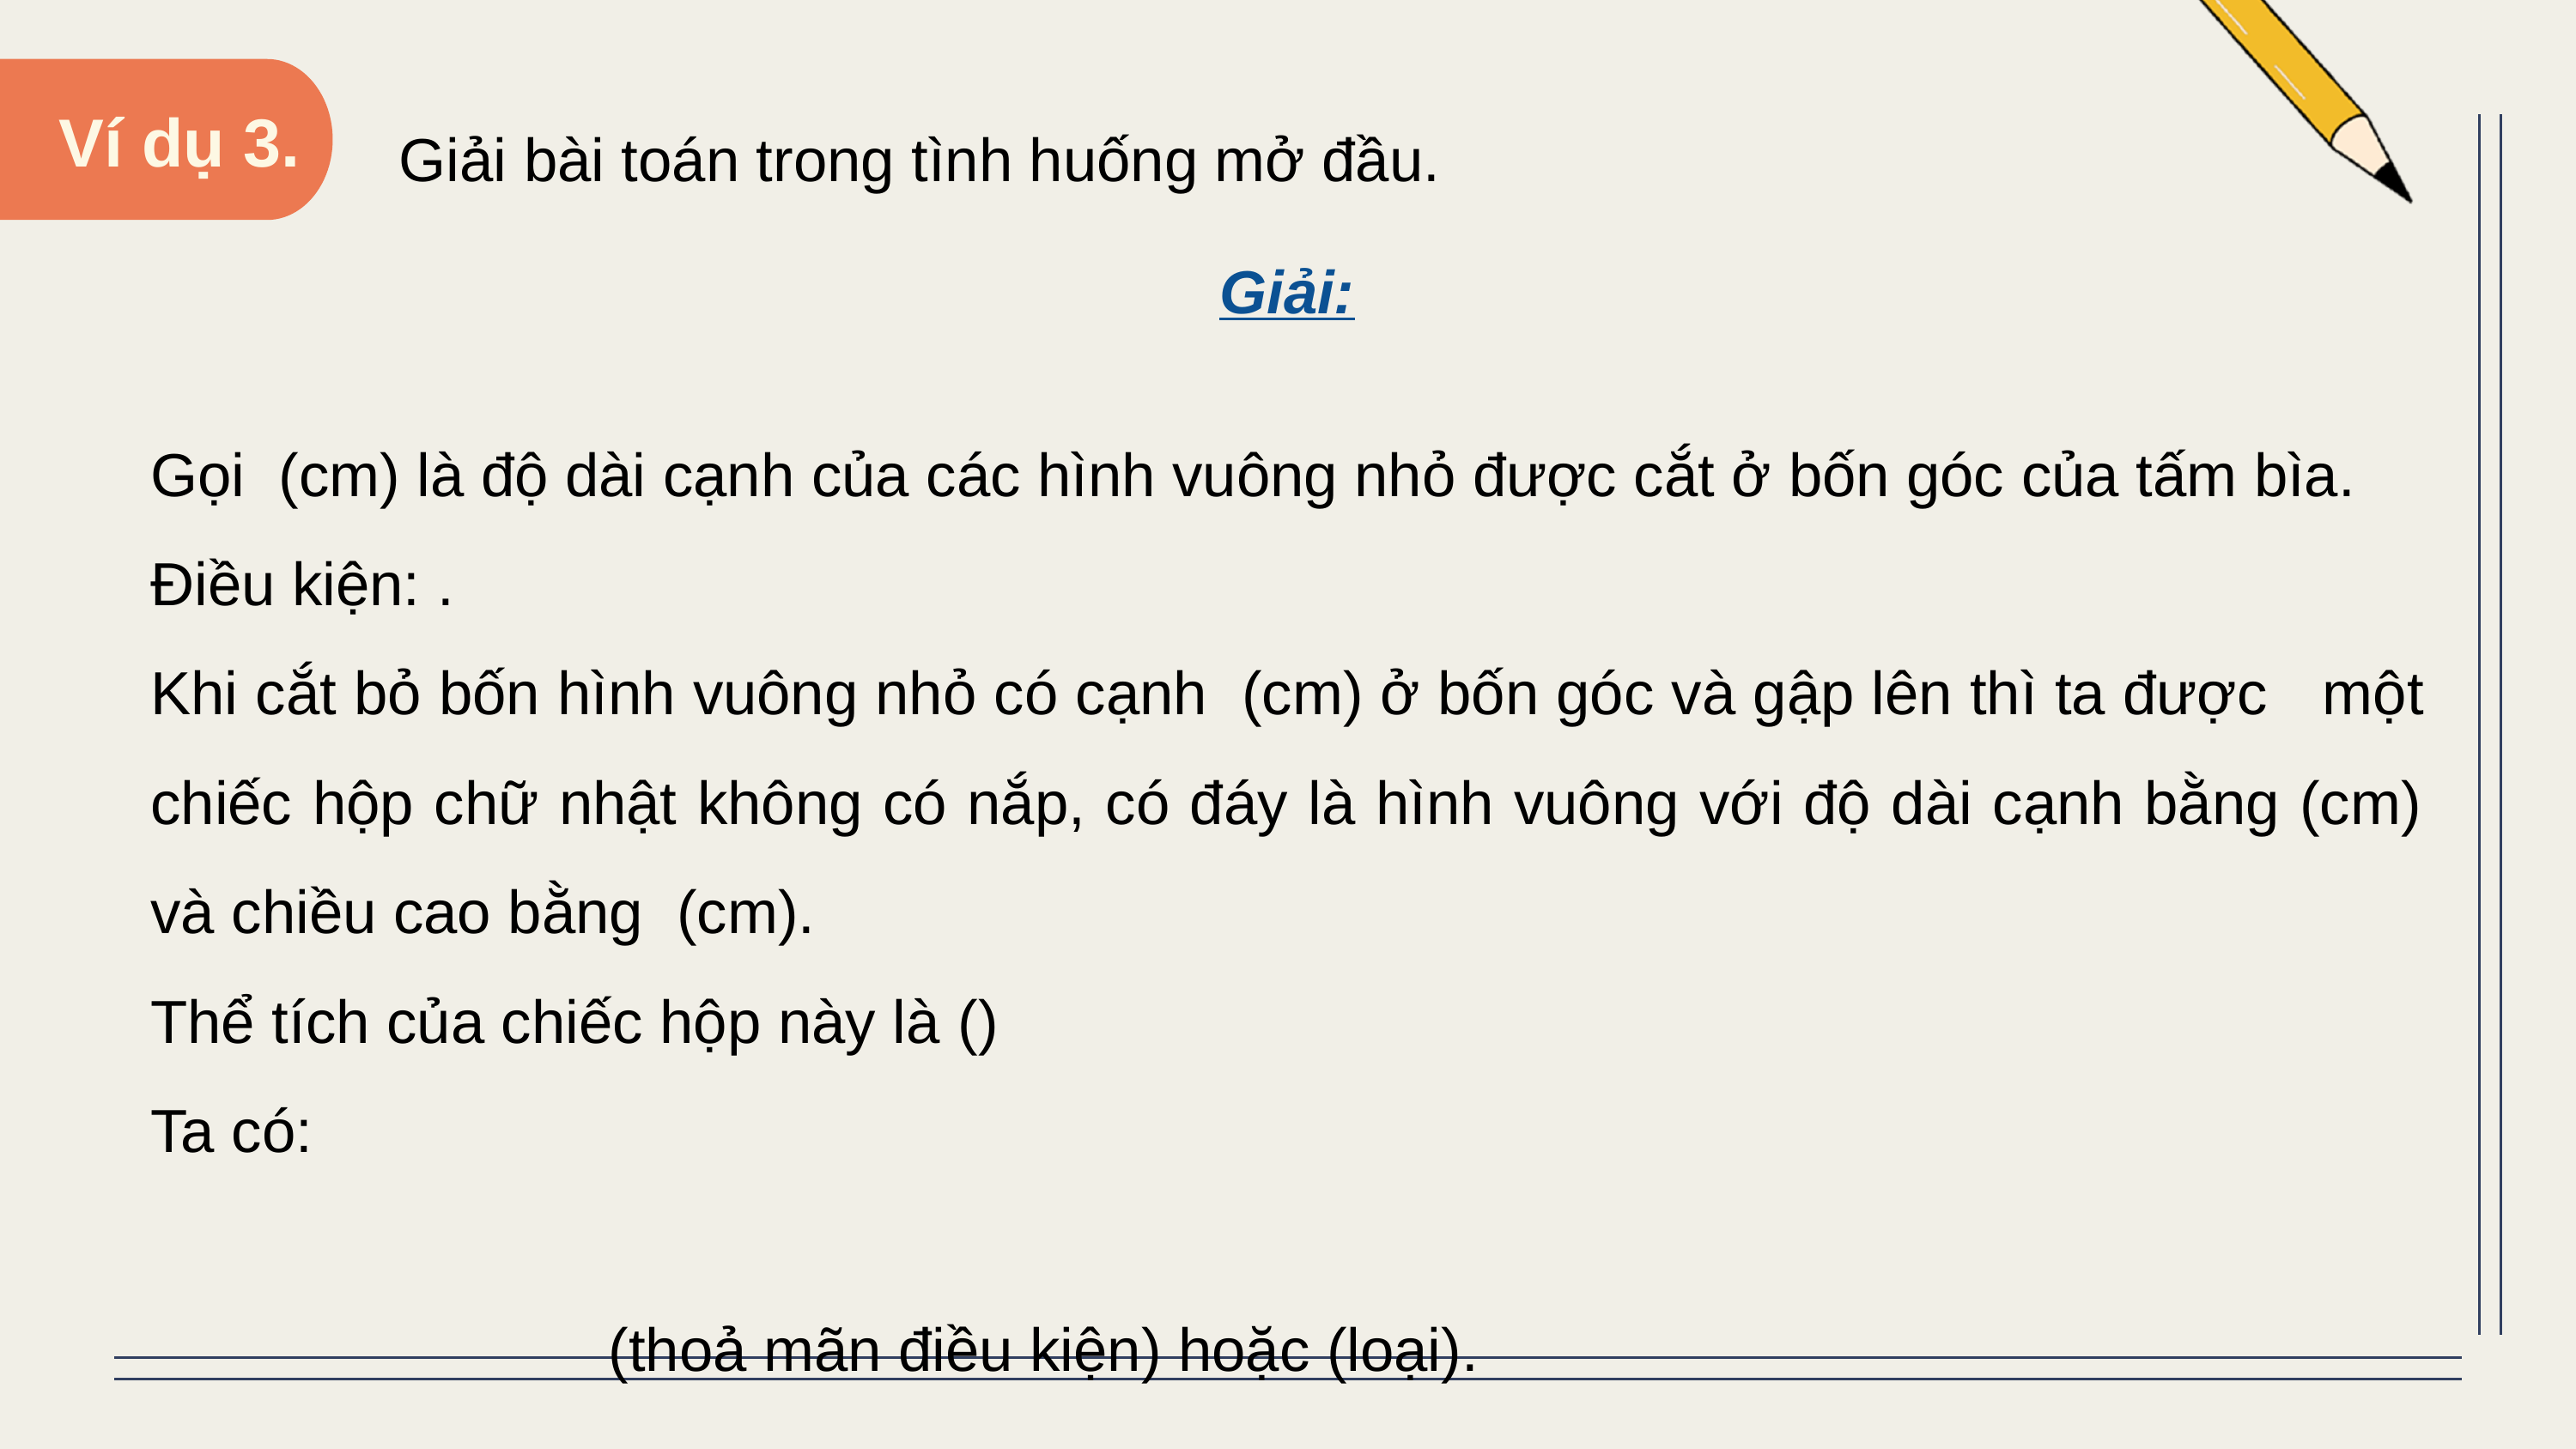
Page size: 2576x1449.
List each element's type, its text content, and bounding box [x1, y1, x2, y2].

text_box Giải bài toán trong tình huống mở đầu. [386, 77, 1503, 200]
text_box Giải: [1206, 246, 1368, 333]
picture [1894, 0, 2576, 370]
text_box Ví dụ 3. [0, 57, 335, 222]
